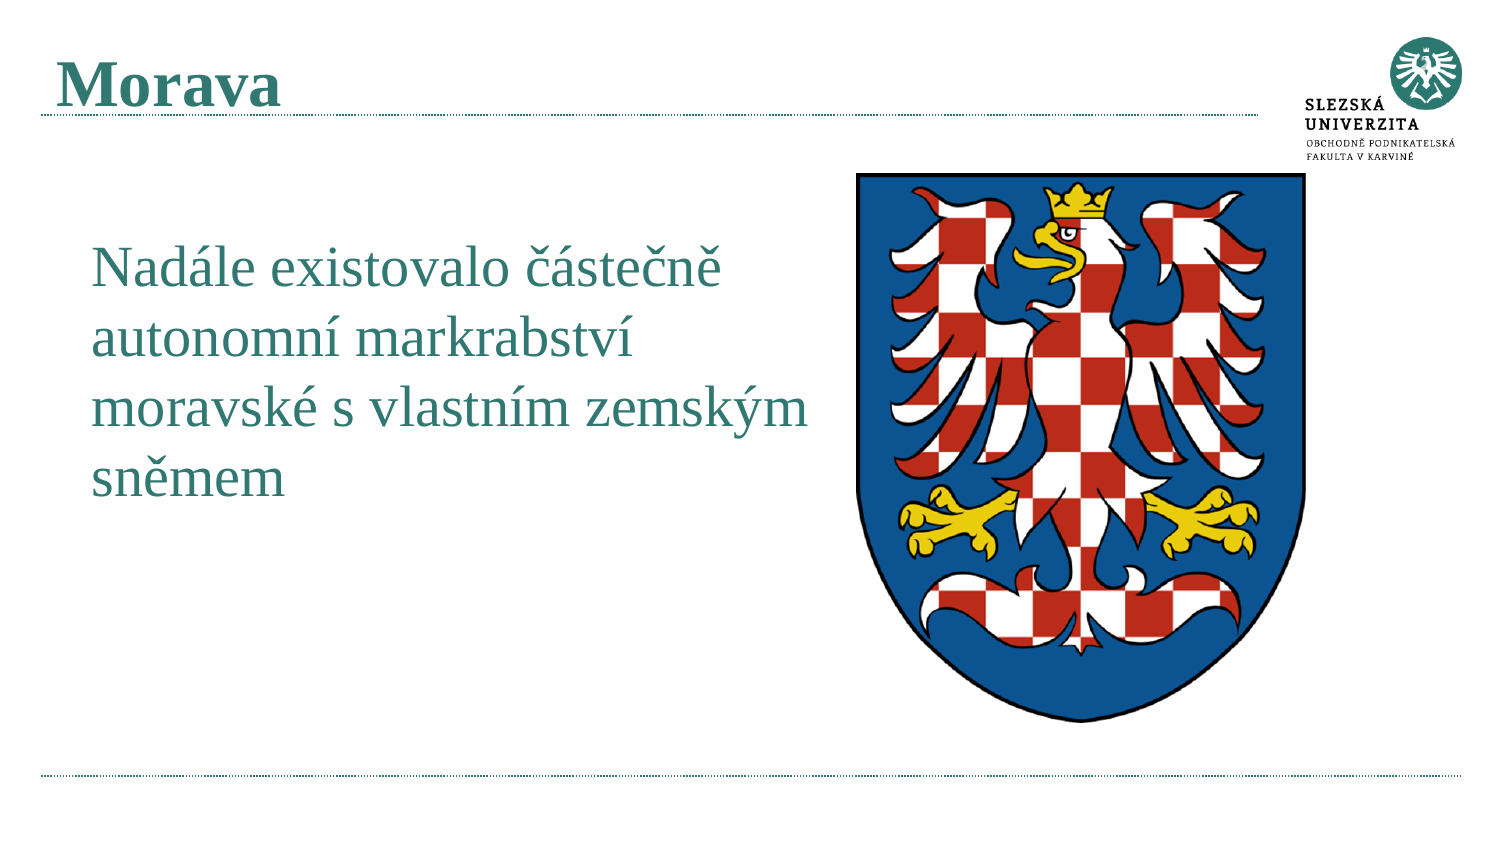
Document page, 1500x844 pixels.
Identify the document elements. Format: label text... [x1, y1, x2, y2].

picture [856, 173, 1306, 724]
title Morava [41, 32, 786, 151]
text_box Nadále existovalo částečně autonomní markrabství moravské s vlastním zemským sněmem [76, 220, 850, 516]
picture [1305, 37, 1462, 160]
